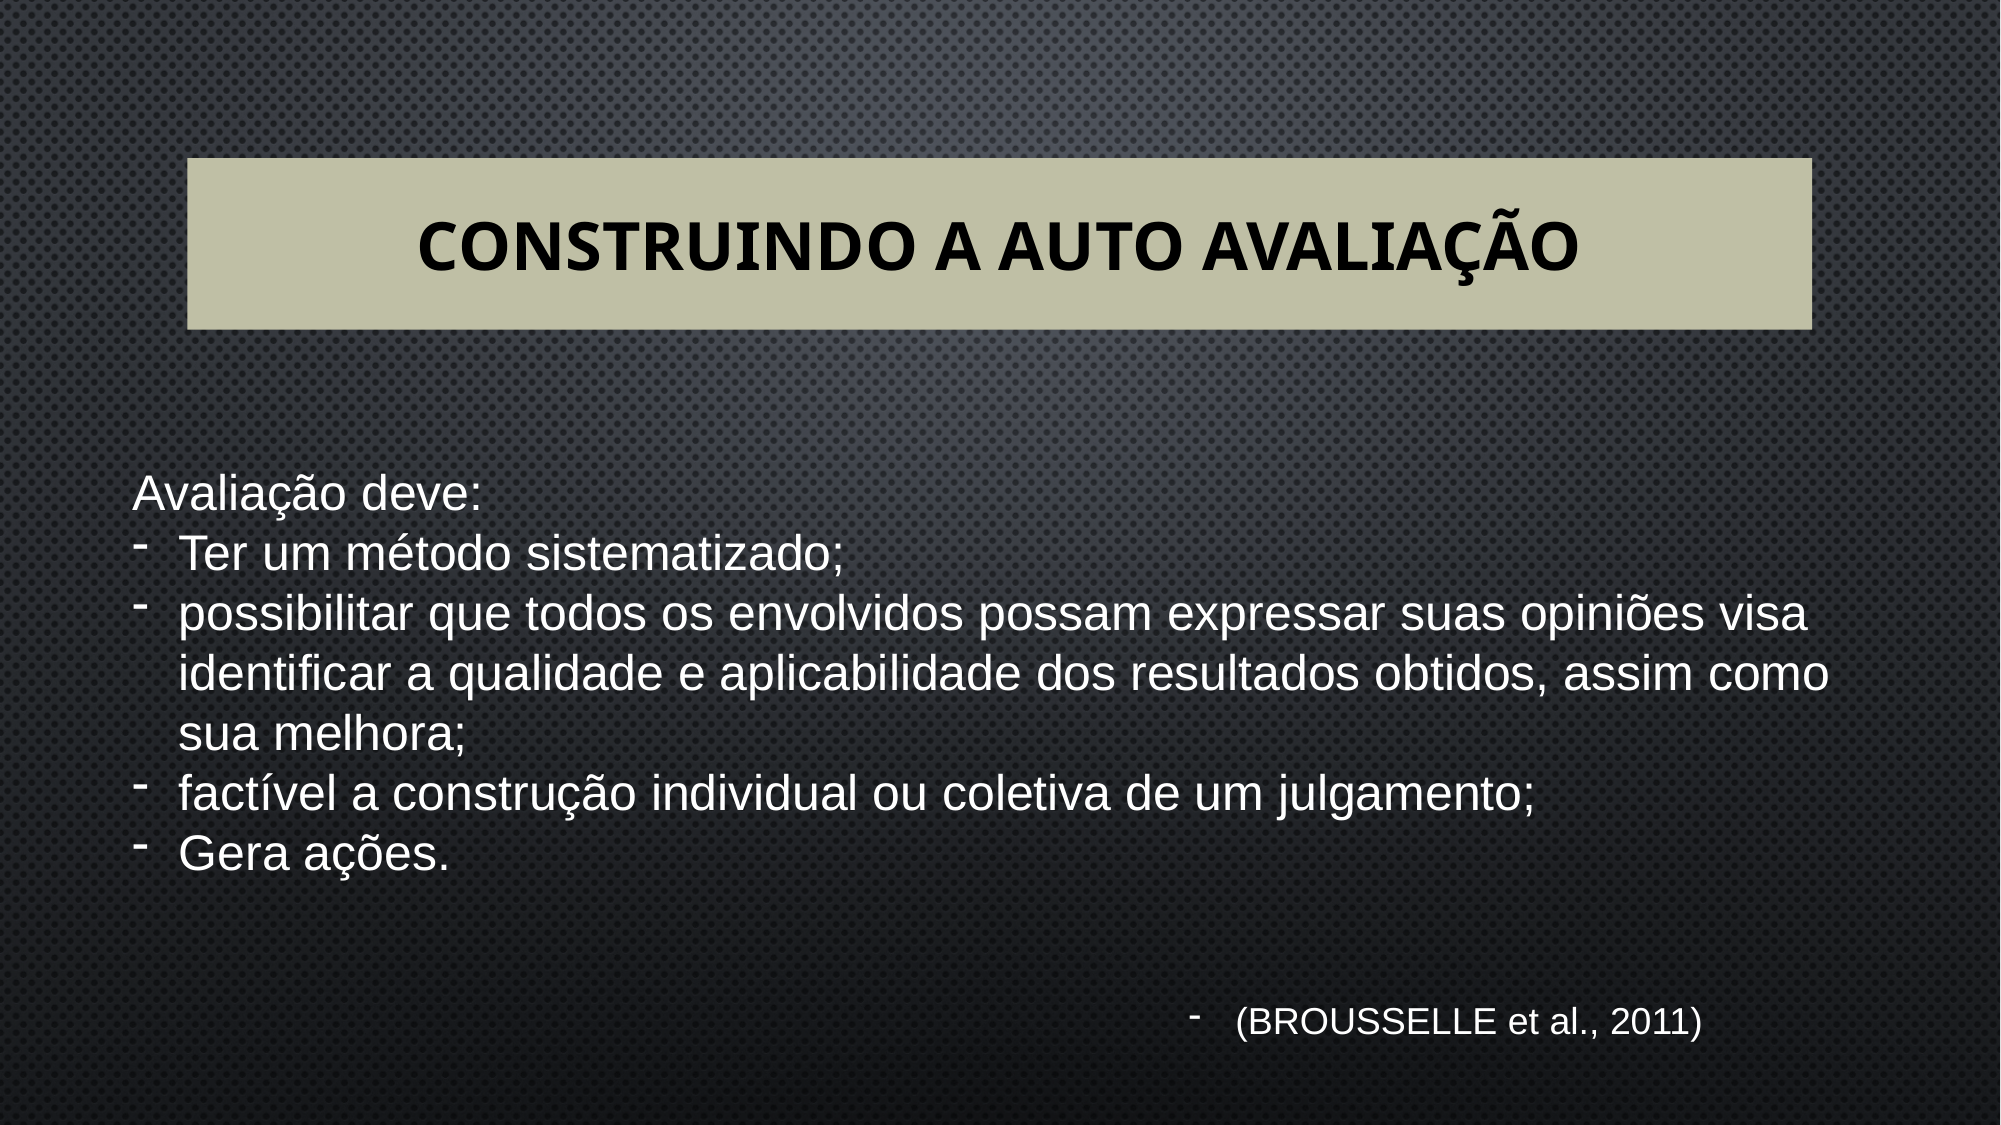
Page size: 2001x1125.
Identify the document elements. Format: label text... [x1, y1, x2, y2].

text_box (BROUSSELLE et al., 2011) [1173, 989, 1729, 1050]
title Construindo a auto avaliação [187, 158, 1813, 330]
text_box Avaliação deve: Ter um método sistematizado; possibilitar que todos os envolvidos possam expressar suas opiniões visa identificar a qualidade e aplicabilidade dos resultados obtidos, assim como sua melhora; factível a construção individual ou coletiva de um julgamento; Gera ações. [117, 452, 1883, 888]
